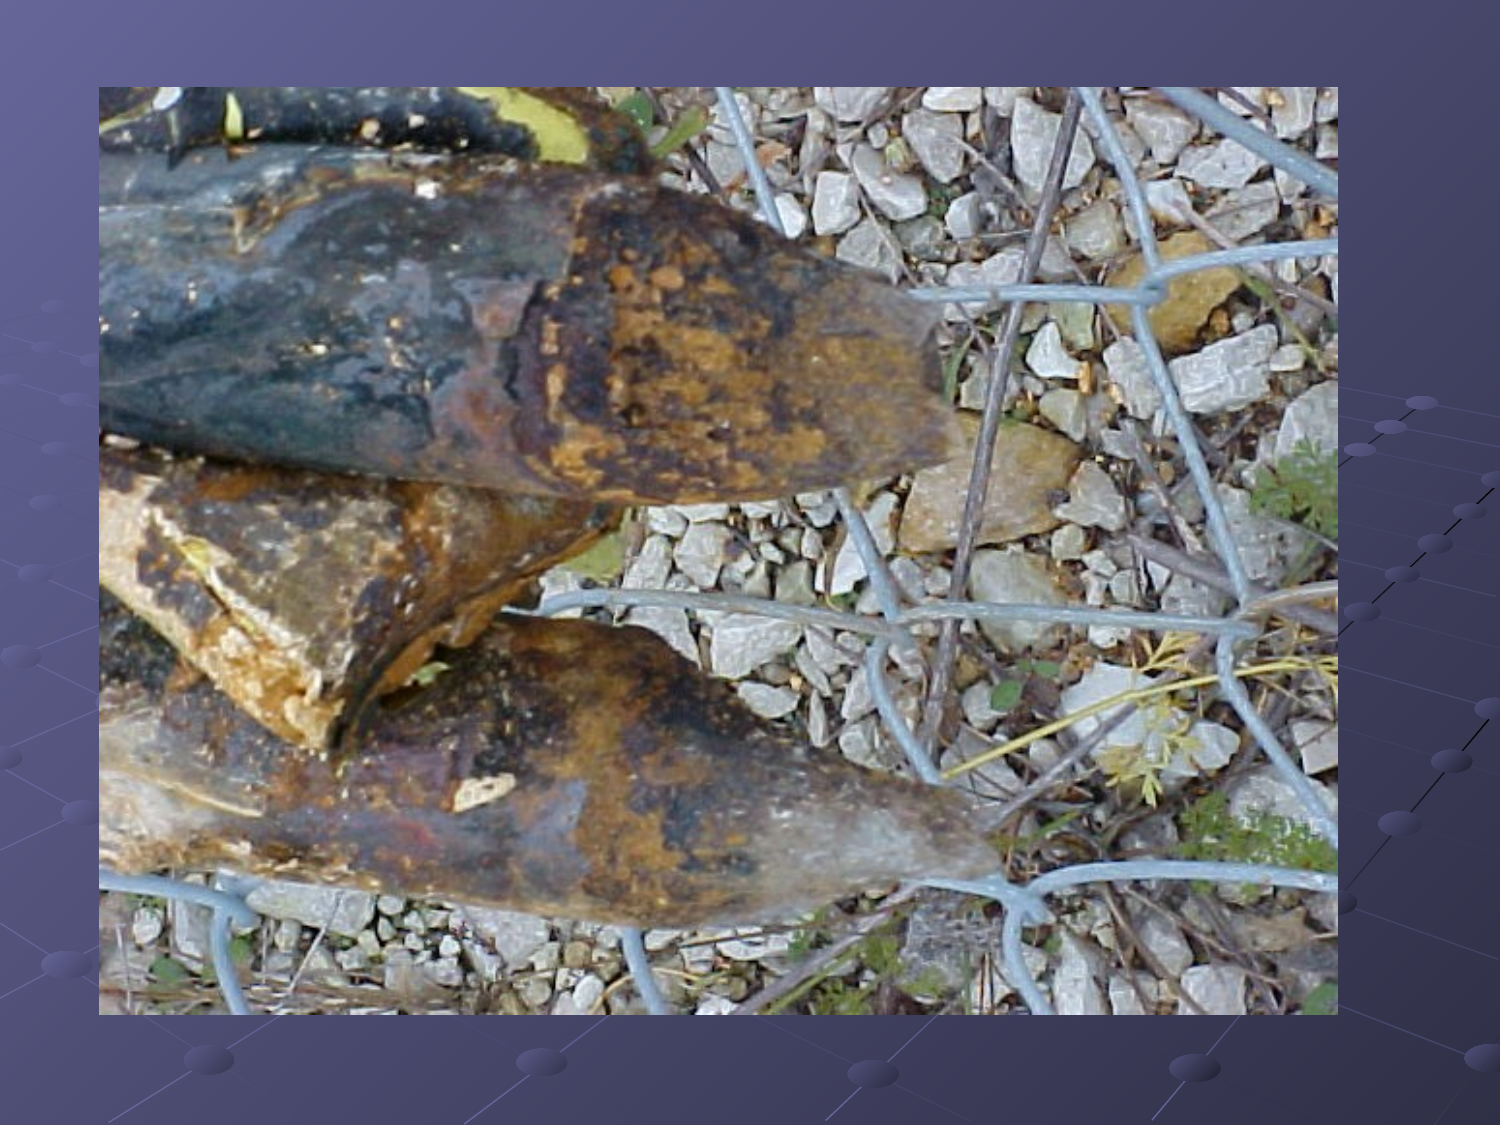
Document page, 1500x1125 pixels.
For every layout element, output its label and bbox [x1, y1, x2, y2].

picture [99, 87, 1338, 1016]
